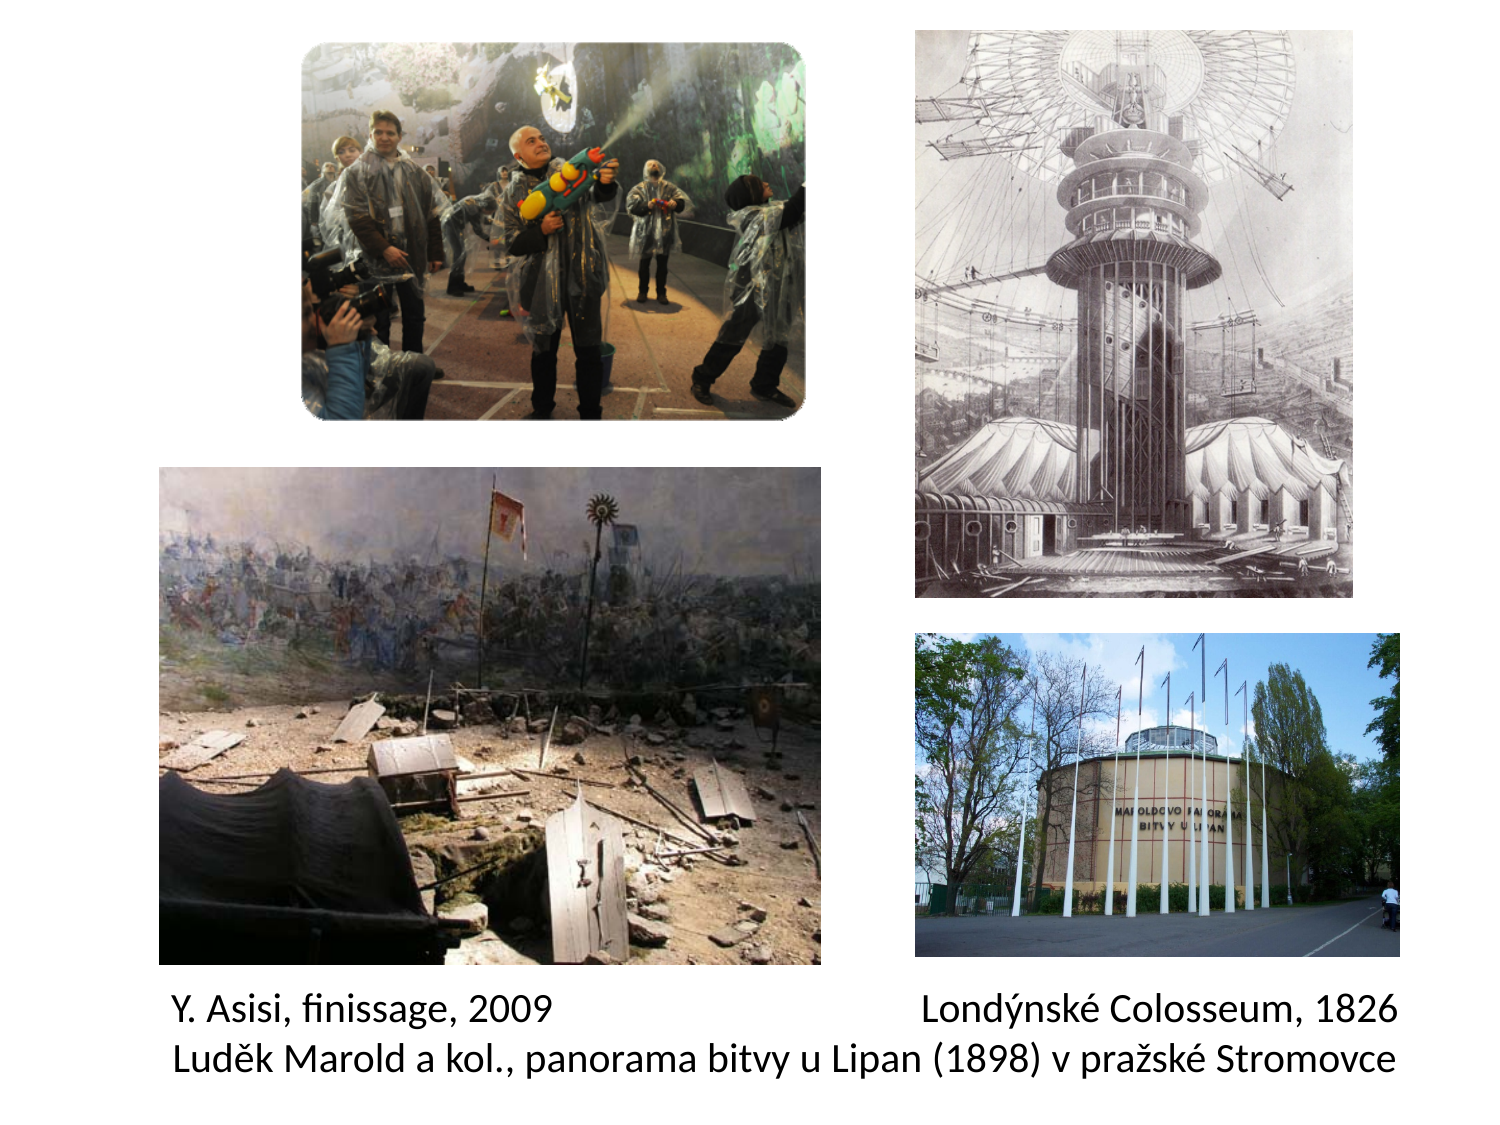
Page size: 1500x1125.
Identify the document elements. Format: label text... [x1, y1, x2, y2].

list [915, 30, 1353, 599]
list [300, 42, 806, 422]
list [915, 632, 1400, 957]
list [159, 467, 822, 965]
title Y. Asisi, finissage, 2009 Londýnské Colosseum, 1826 Luděk Marold a kol., panorama bitvy u Lipan (1898) v pražské Stromovce [147, 937, 1423, 1125]
